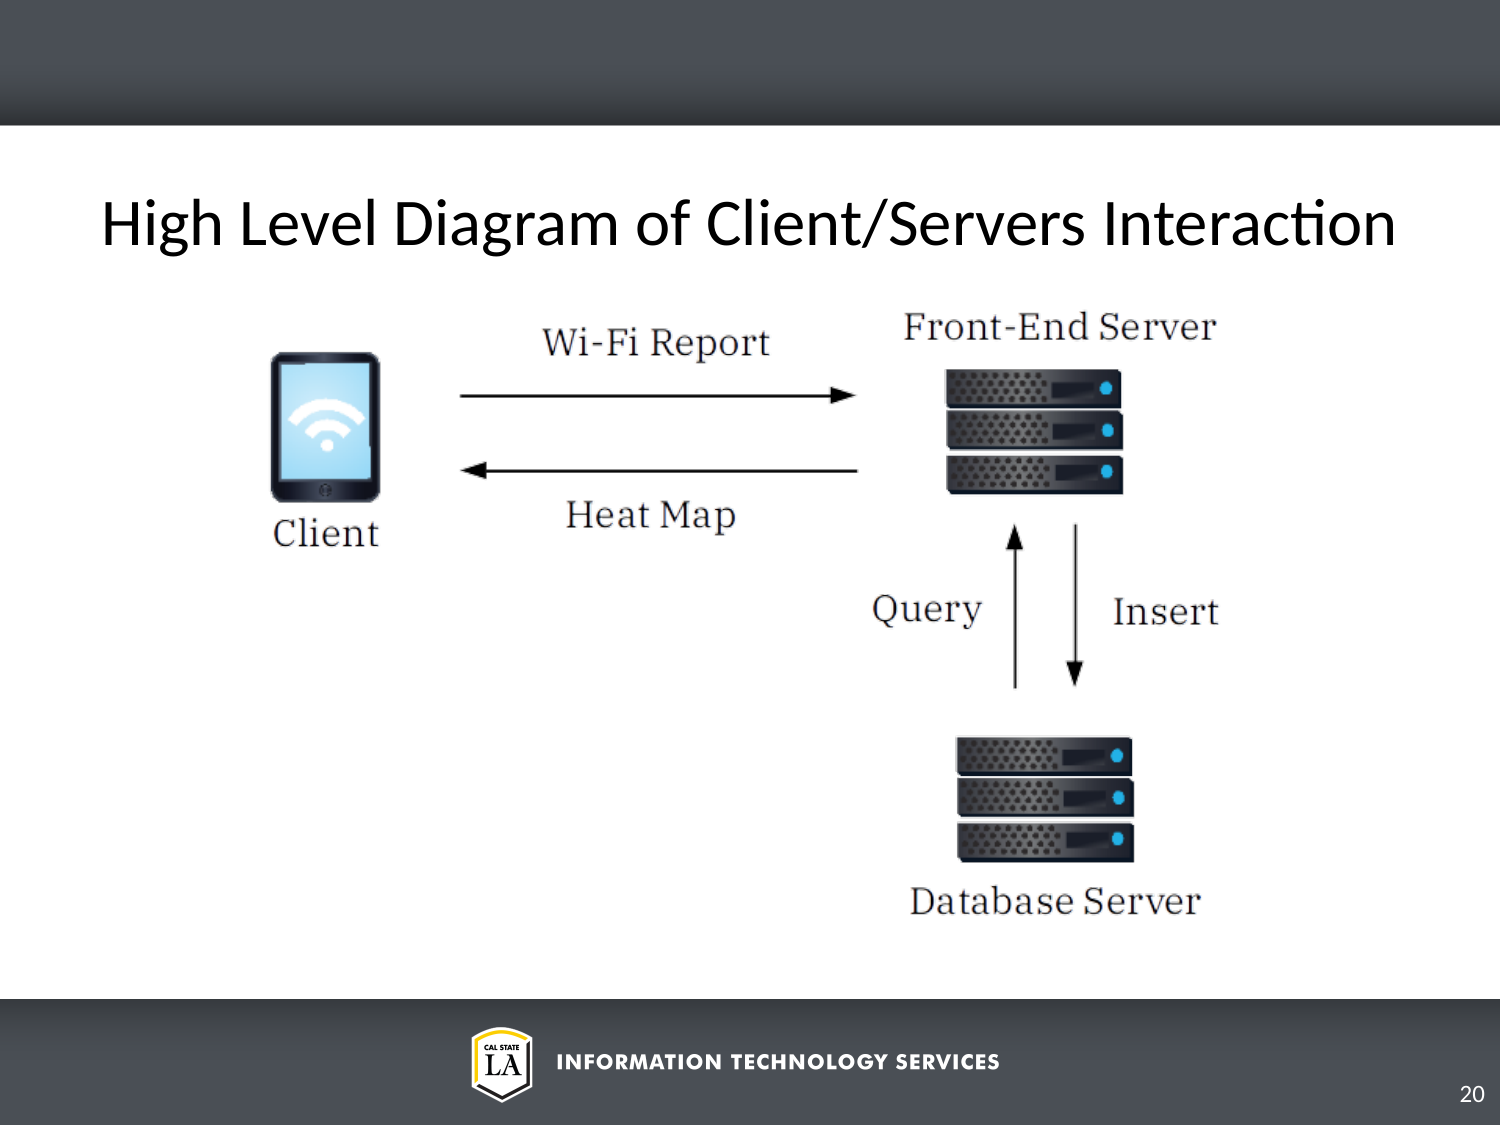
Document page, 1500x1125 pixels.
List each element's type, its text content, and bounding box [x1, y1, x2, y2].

picture [0, 0, 1500, 1125]
slide_number 20 [1410, 1060, 1500, 1125]
text_box High Level Diagram of Client/Servers Interaction [75, 163, 1425, 252]
